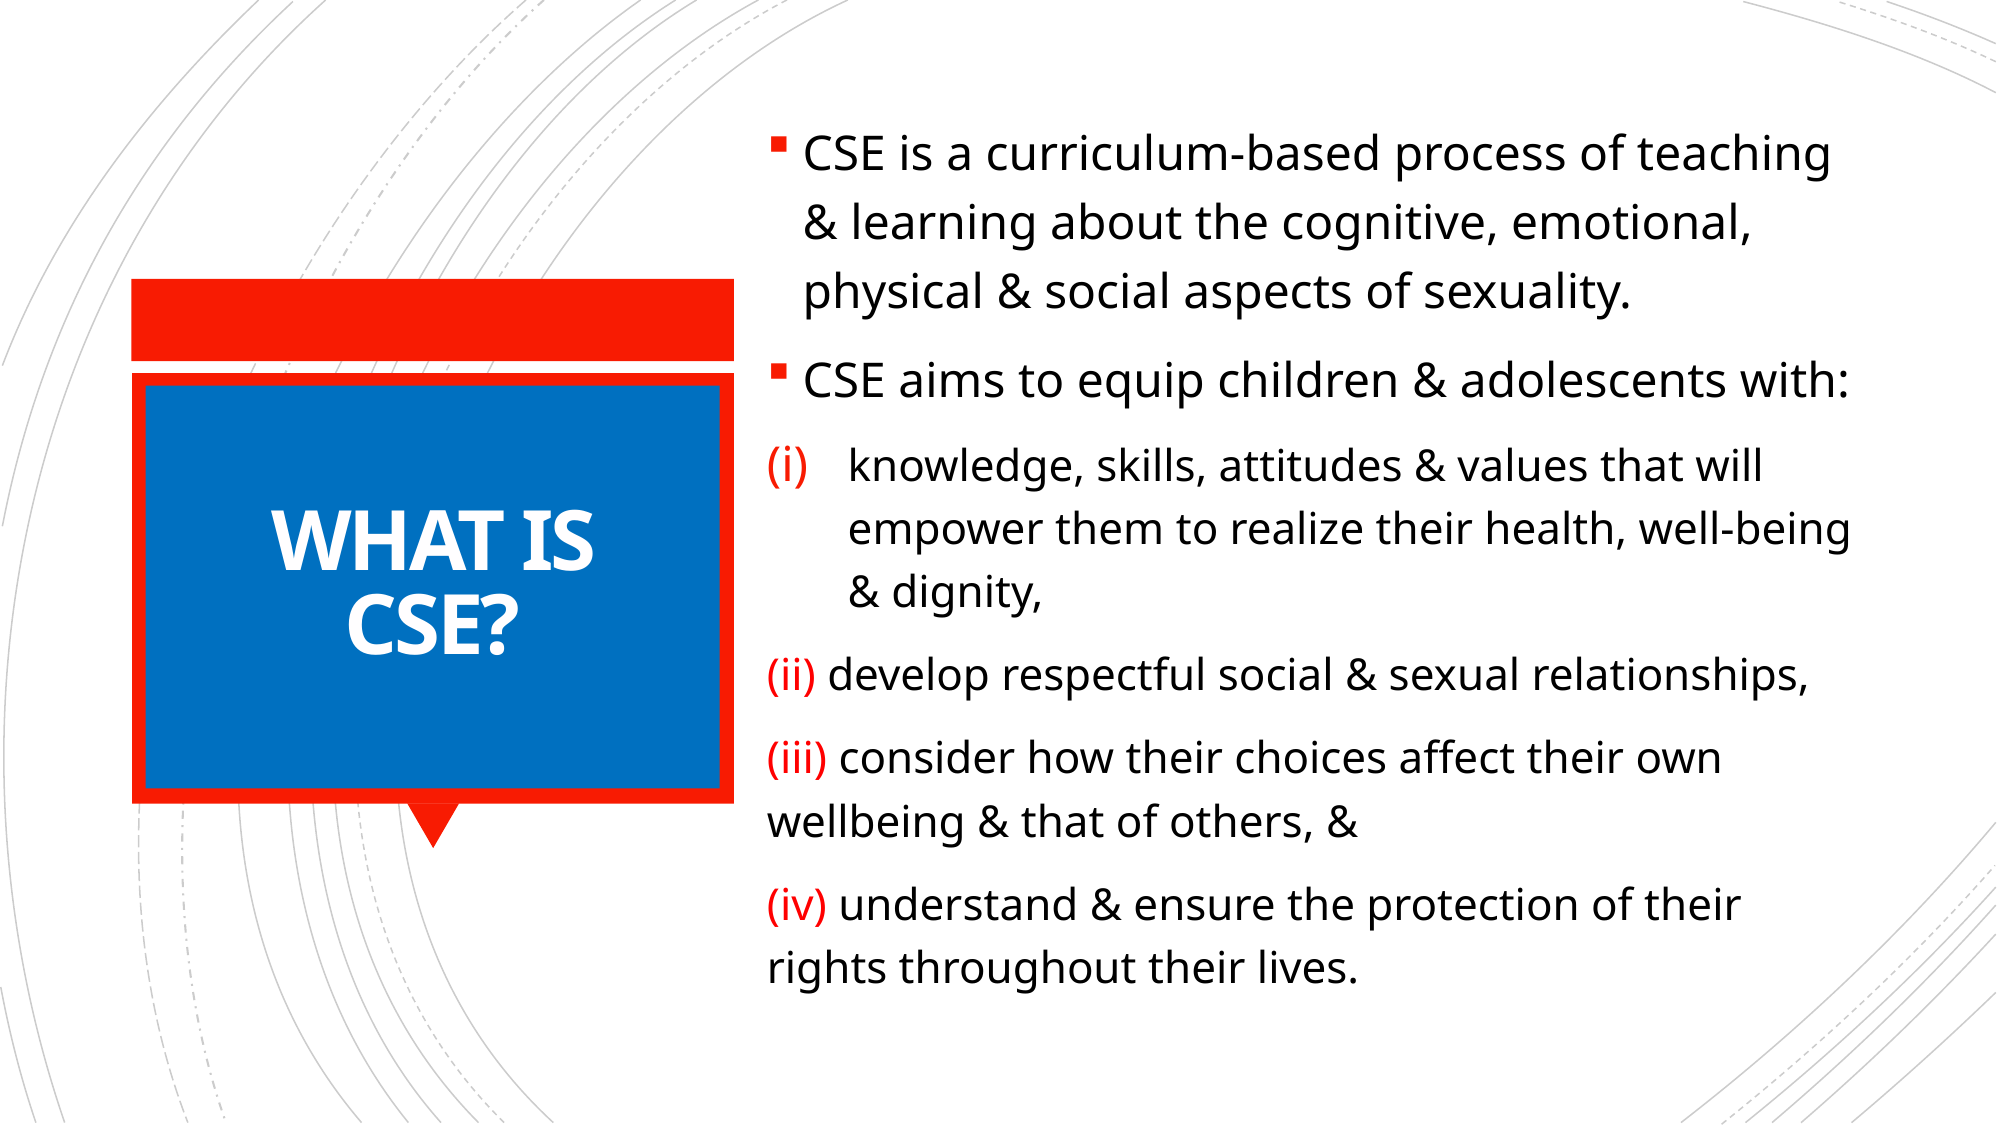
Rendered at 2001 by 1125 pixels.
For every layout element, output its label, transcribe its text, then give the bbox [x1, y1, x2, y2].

title WHAT IS CSE? [145, 385, 720, 789]
list CSE is a curriculum-based process of teaching & learning about the cognitive, emotional, physical & social aspects of sexuality. CSE aims to equip children & adolescents with: knowledge, skills, attitudes & values that will empower them to realize their health, well-being & dignity, (ii) develop respectful social & sexual relationships, (iii) consider how their choices affect their own wellbeing & that of others, & (iv) understand & ensure the protection of their rights throughout their lives. [751, 22, 1871, 1080]
